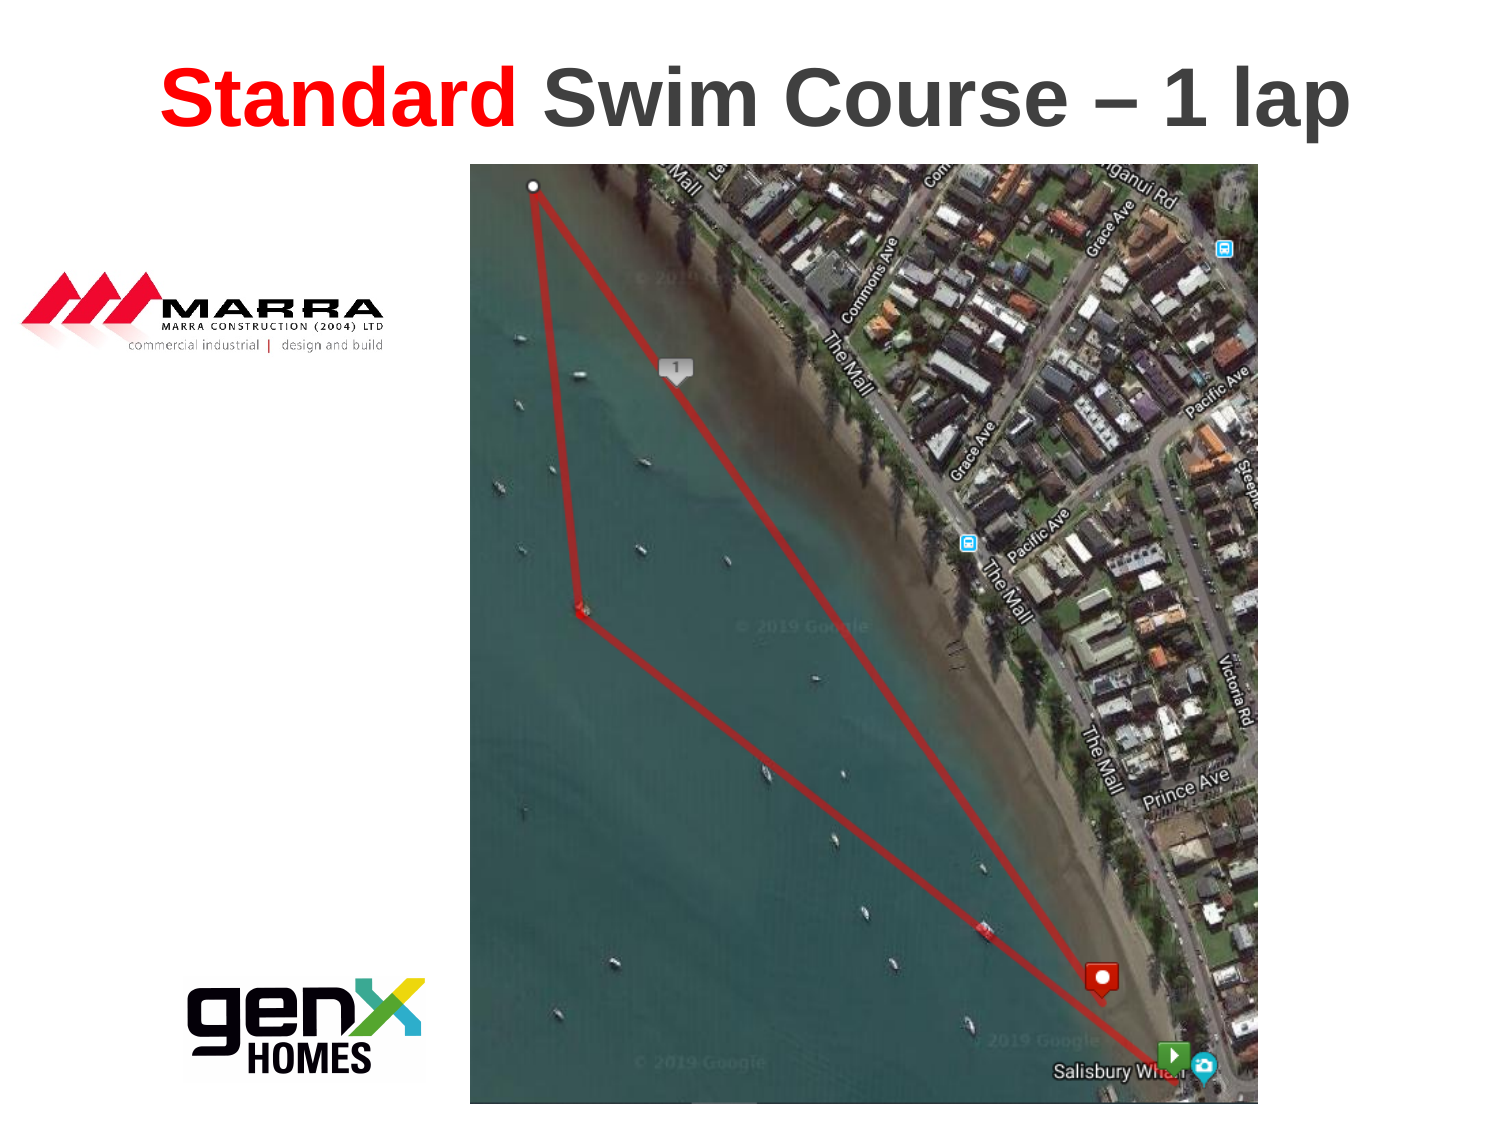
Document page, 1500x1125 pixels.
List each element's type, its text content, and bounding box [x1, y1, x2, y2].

picture [470, 164, 1259, 1104]
title Standard Swim Course – 1 lap [159, 42, 1465, 162]
picture [0, 160, 403, 446]
picture [182, 976, 426, 1083]
